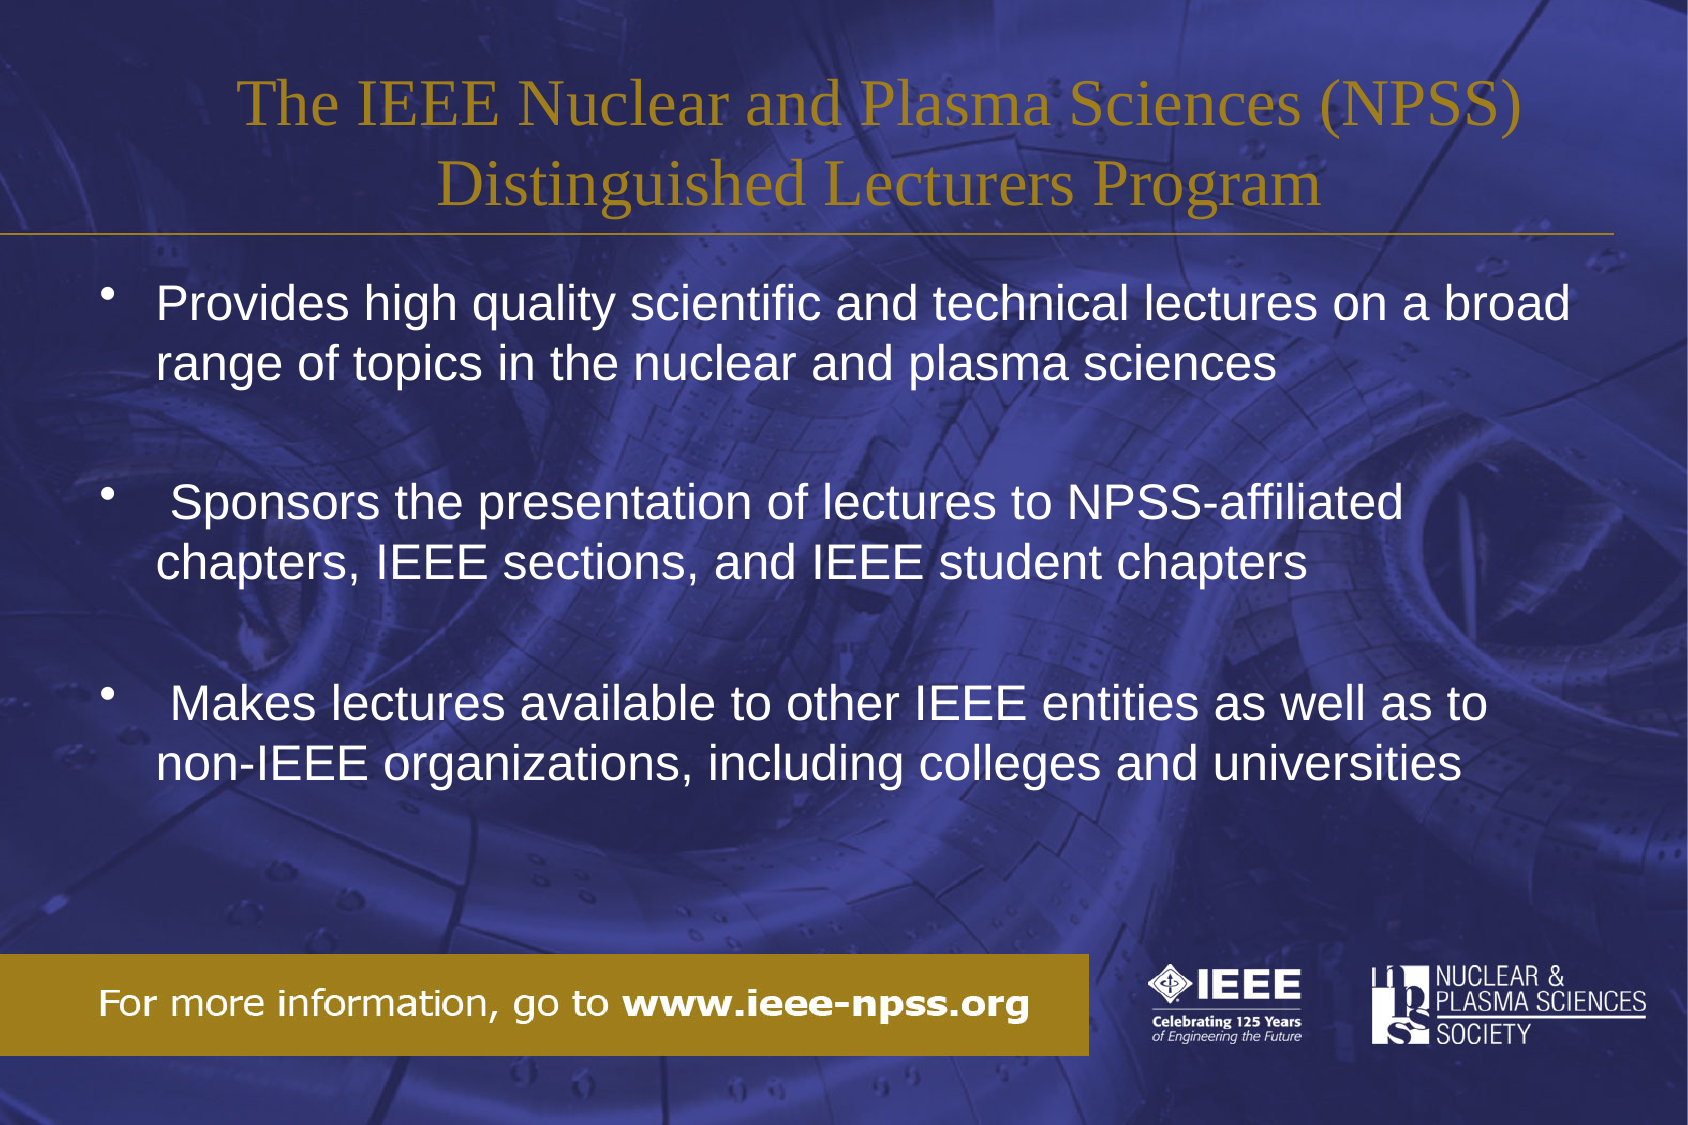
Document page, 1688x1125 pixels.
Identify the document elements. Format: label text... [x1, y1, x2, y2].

text_box The IEEE Nuclear and Plasma Sciences (NPSS) Distinguished Lecturers Program [198, 45, 1563, 233]
list Provides high quality scientific and technical lectures on a broad range of topics in the nuclear and plasma sciences Sponsors the presentation of lectures to NPSS-affiliated chapters, IEEE sections, and IEEE student chapters Makes lectures available to other IEEE entities as well as to non-IEEE organizations, including colleges and universities [84, 262, 1604, 938]
picture [0, 0, 1688, 1125]
